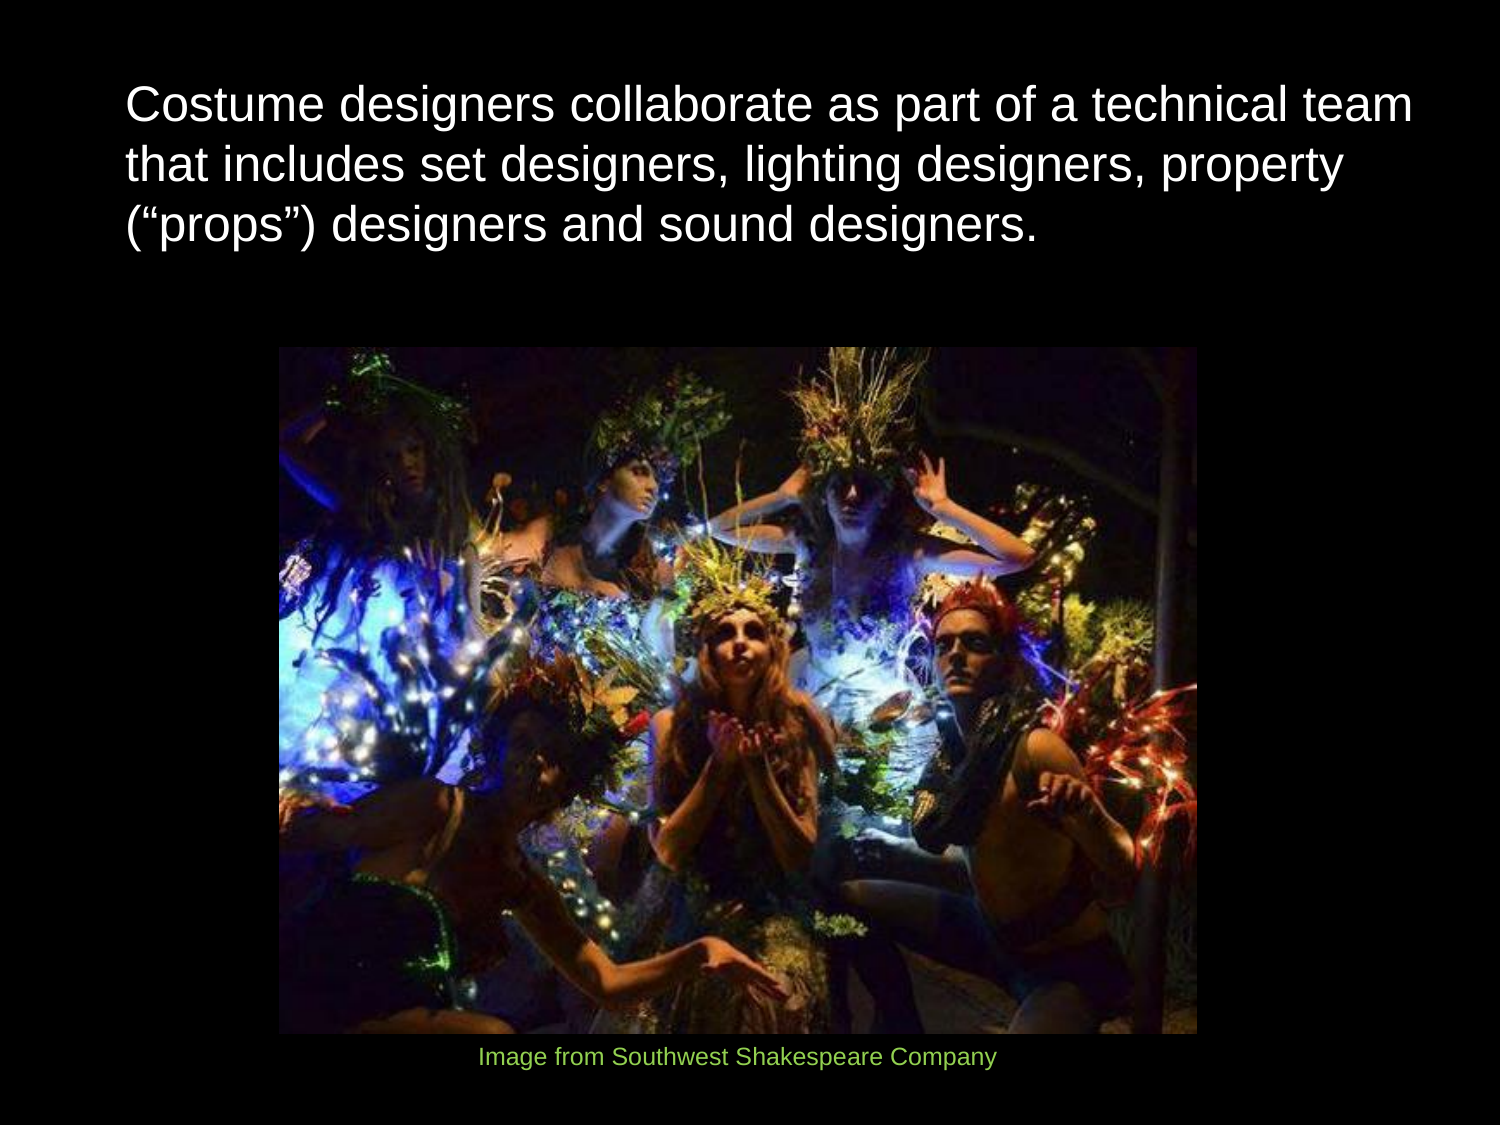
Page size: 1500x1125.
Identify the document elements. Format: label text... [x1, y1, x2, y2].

list Costume designers collaborate as part of a technical team that includes set designers, lighting designers, property (“props”) designers and sound designers. [110, 64, 1464, 323]
text_box Image from Southwest Shakespeare Company [416, 1042, 1060, 1079]
picture [279, 347, 1197, 1034]
